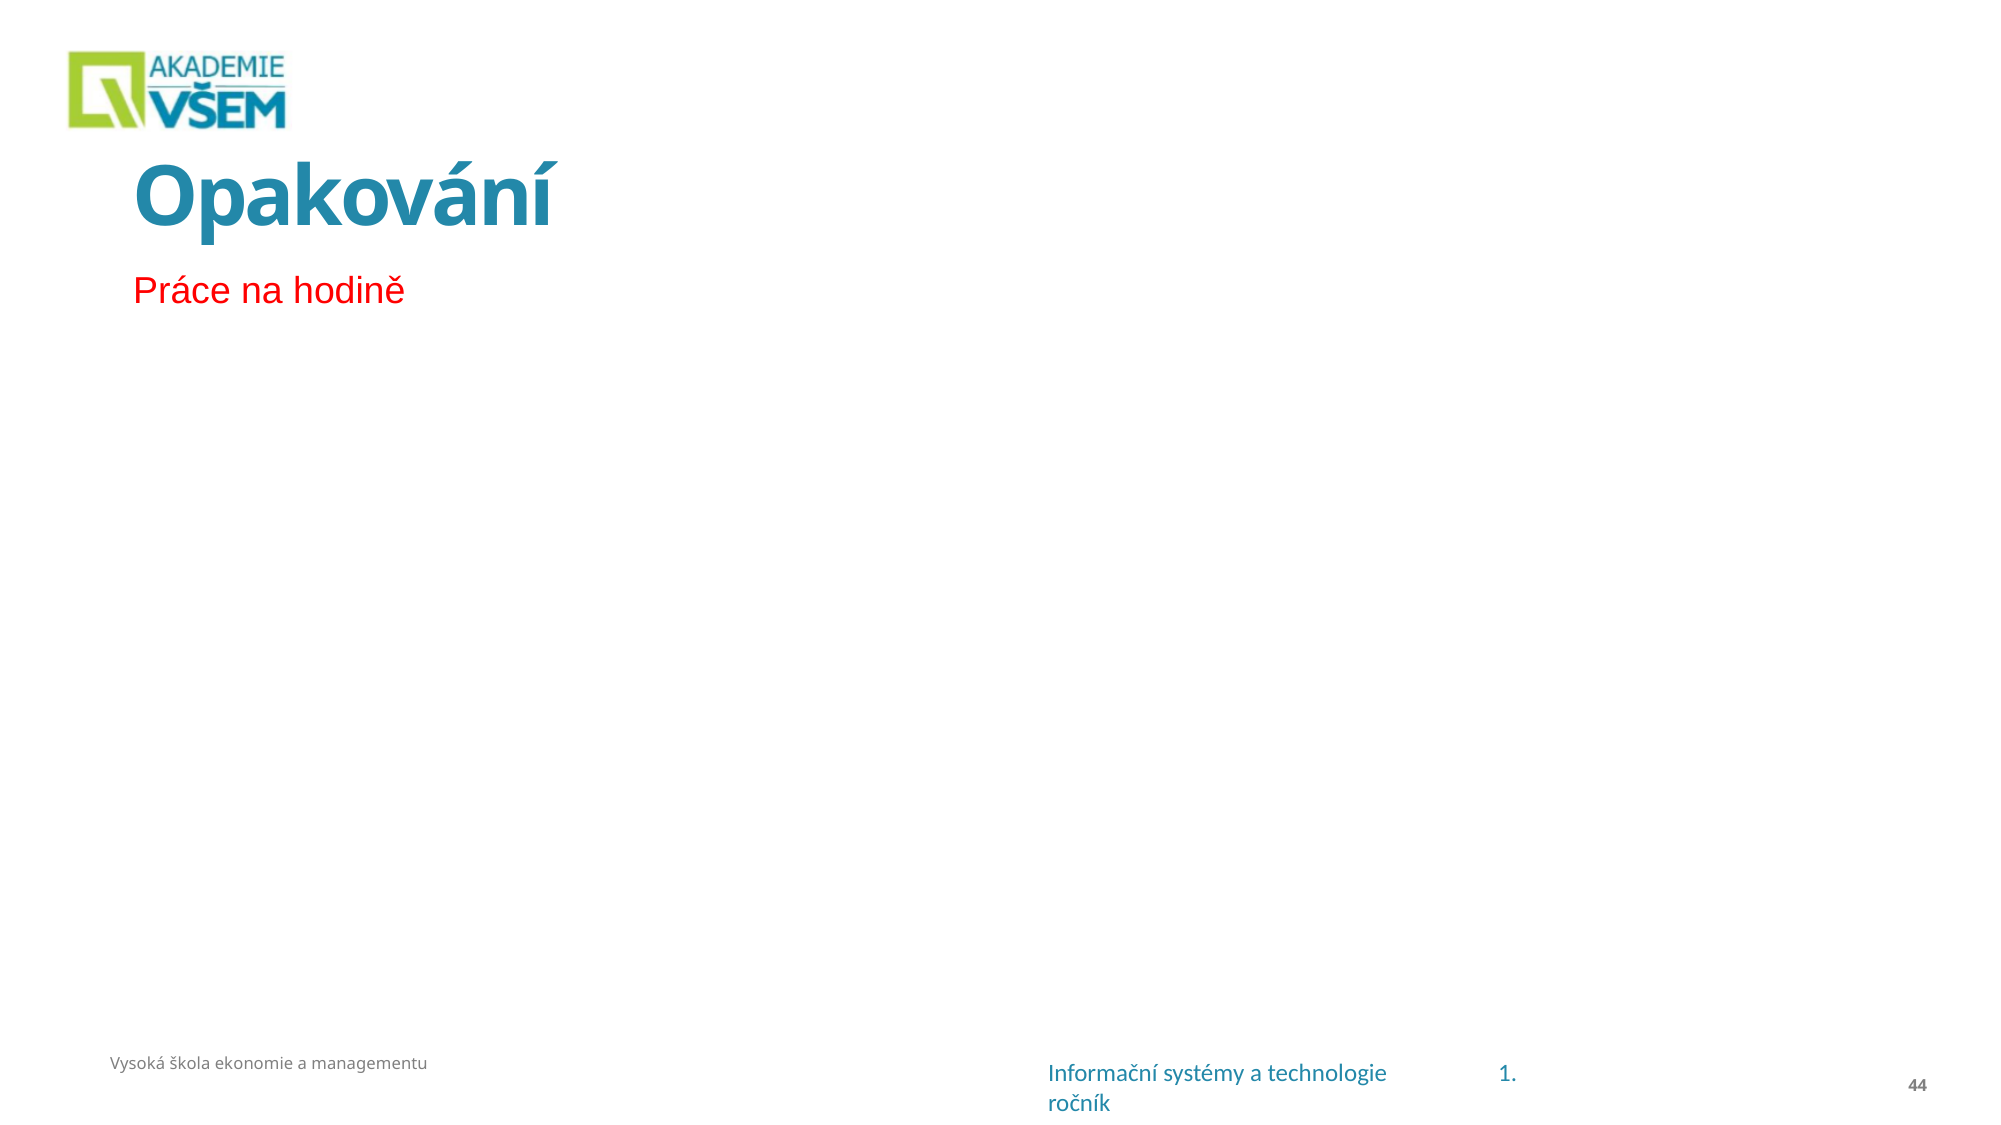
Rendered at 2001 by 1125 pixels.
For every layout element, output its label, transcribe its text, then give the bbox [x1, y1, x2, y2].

picture [58, 38, 299, 137]
text_box Práce na hodině [118, 236, 1919, 975]
text_box Vysoká škola ekonomie a managementu [95, 1045, 443, 1080]
title Opakování [132, 171, 1978, 226]
slide_number 44 [1816, 1062, 1942, 1110]
